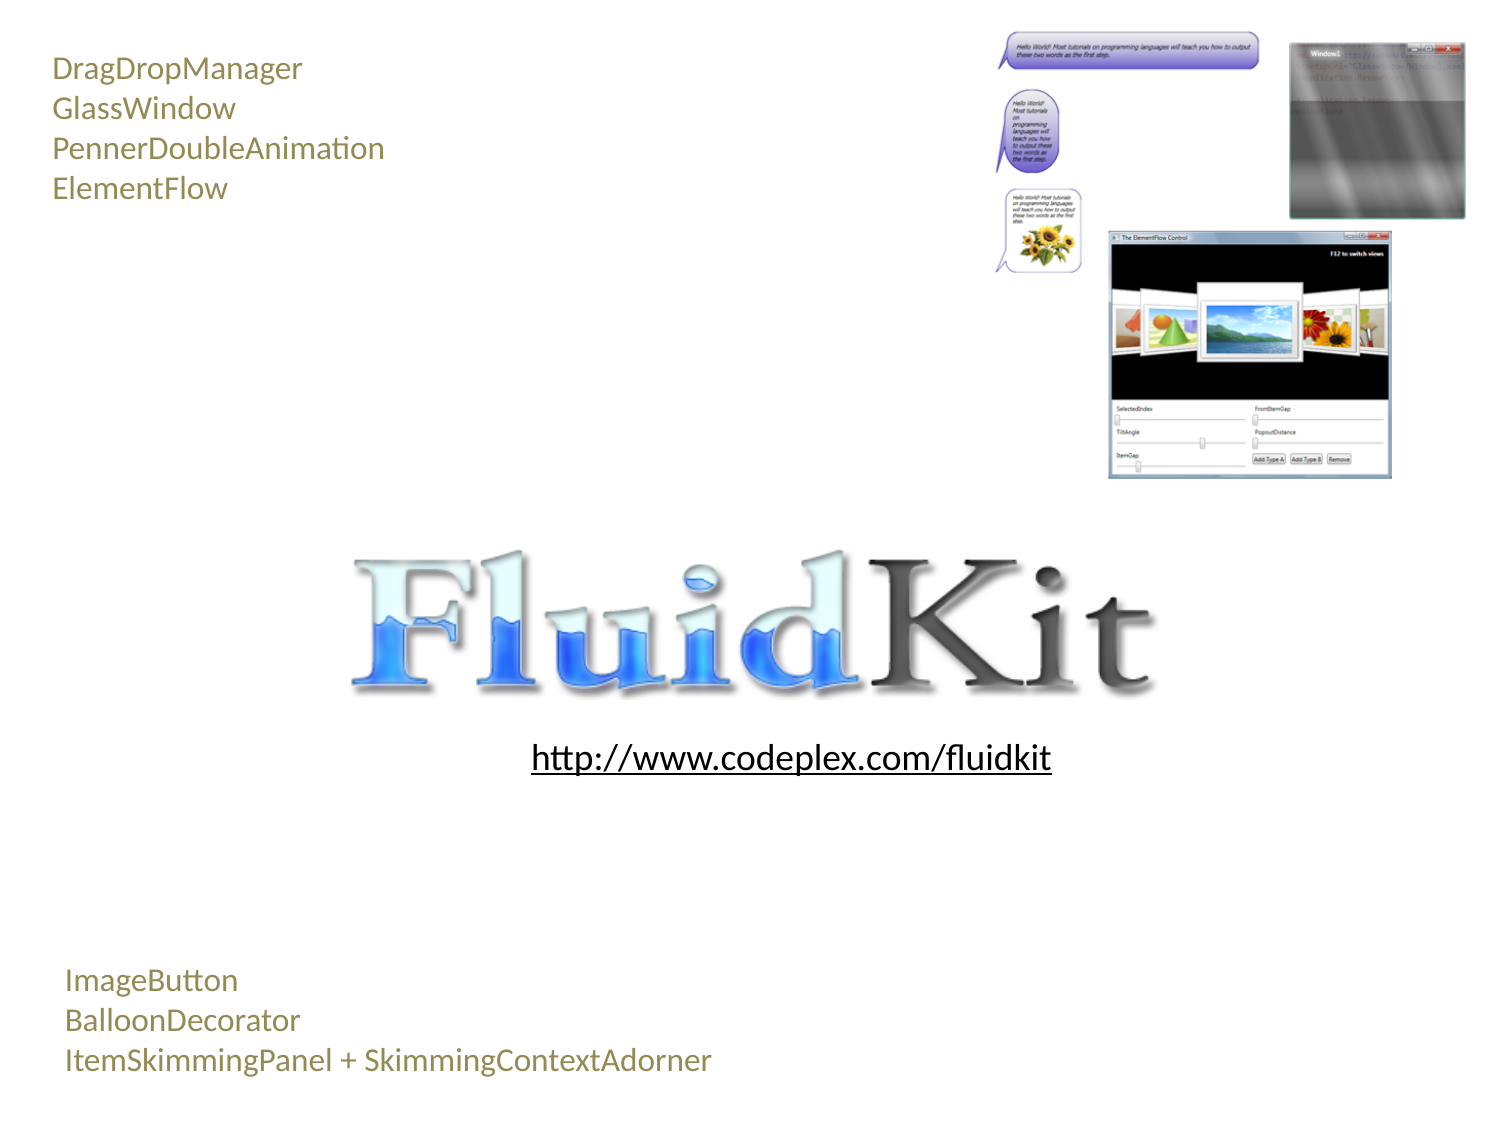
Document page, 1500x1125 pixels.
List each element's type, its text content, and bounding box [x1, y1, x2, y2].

picture [349, 549, 1162, 701]
text_box http://www.codeplex.com/fluidkit [516, 725, 1076, 786]
picture [974, 24, 1477, 489]
text_box DragDropManager GlassWindow PennerDoubleAnimation ElementFlow [37, 38, 425, 213]
text_box ImageButton BalloonDecorator ItemSkimmingPanel + SkimmingContextAdorner [50, 950, 750, 1086]
